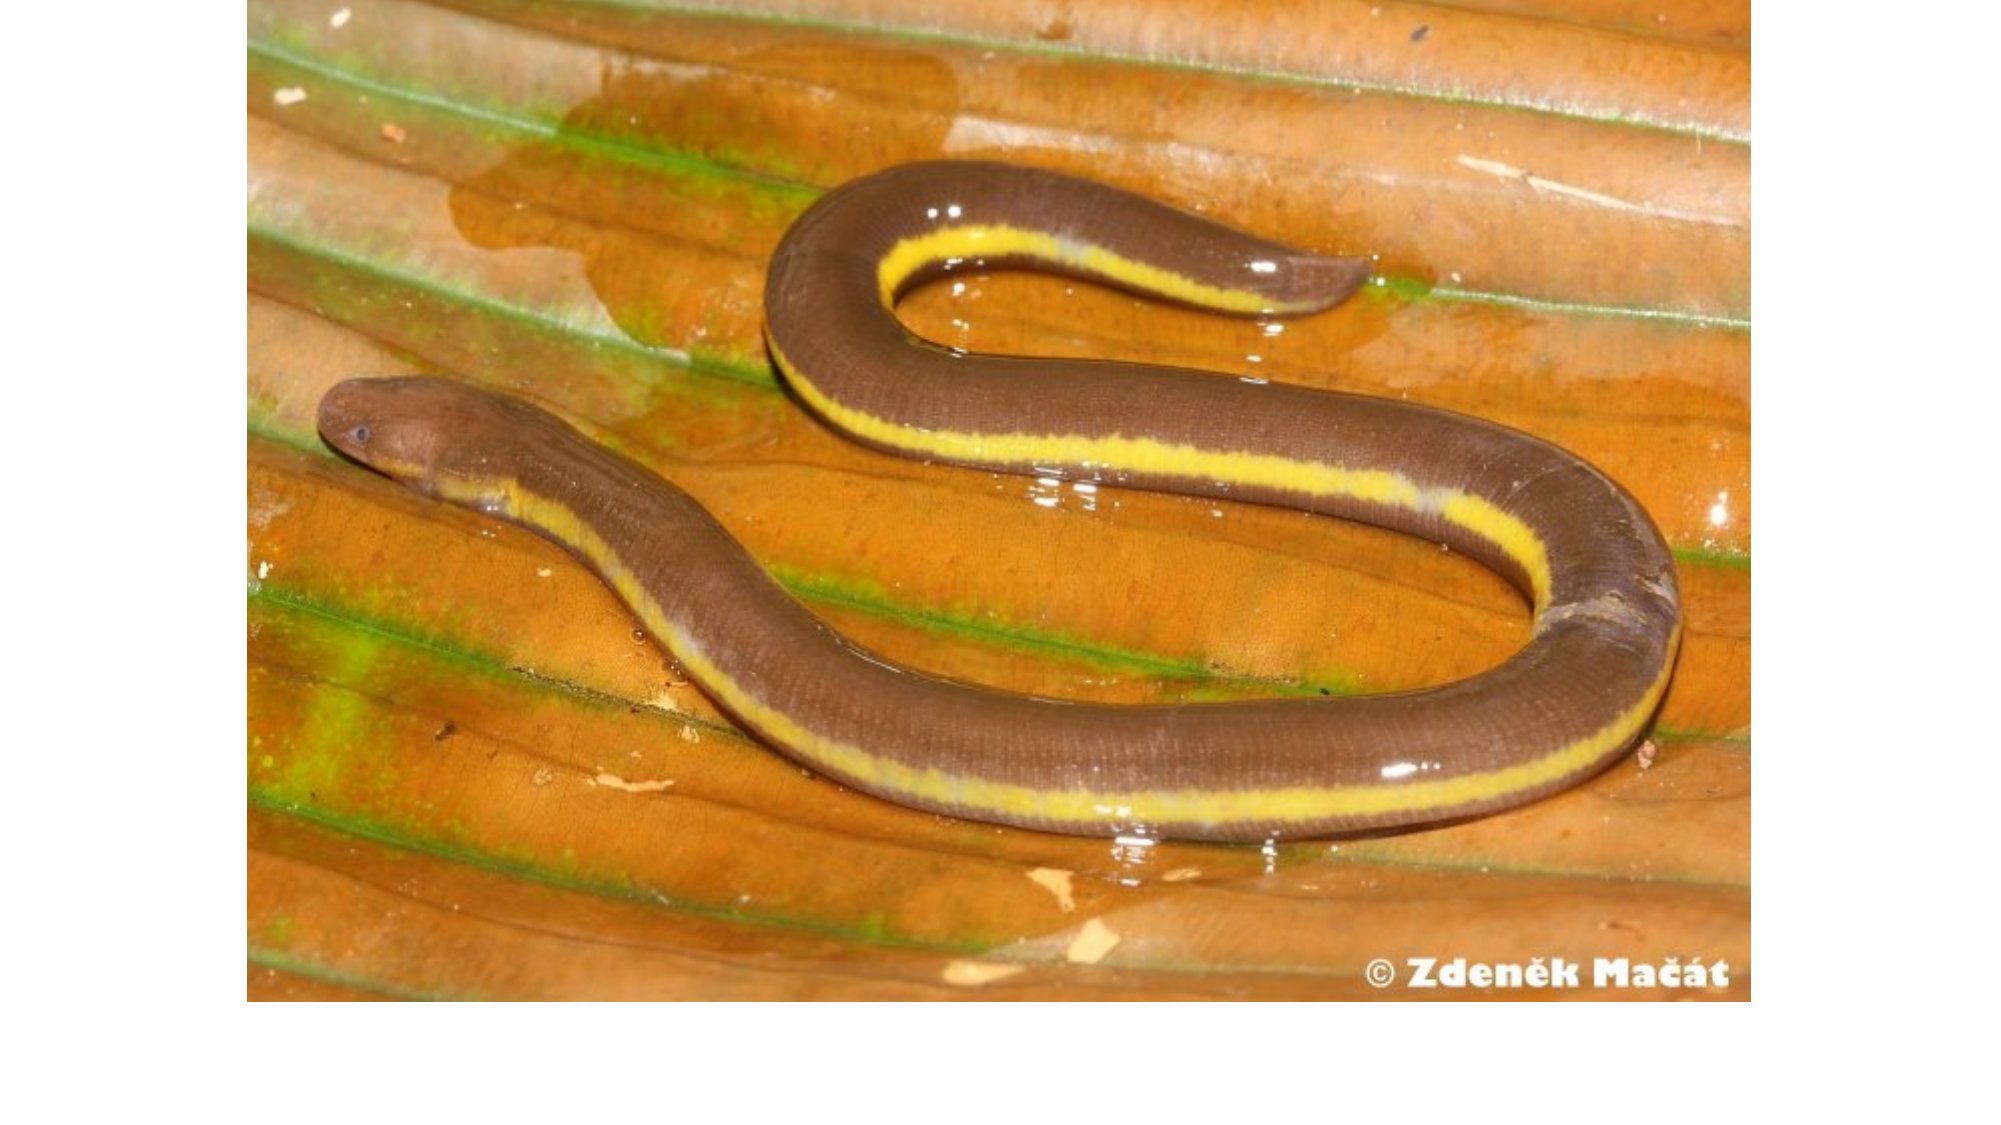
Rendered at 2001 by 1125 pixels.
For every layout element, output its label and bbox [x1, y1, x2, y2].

picture [247, 0, 1751, 1002]
